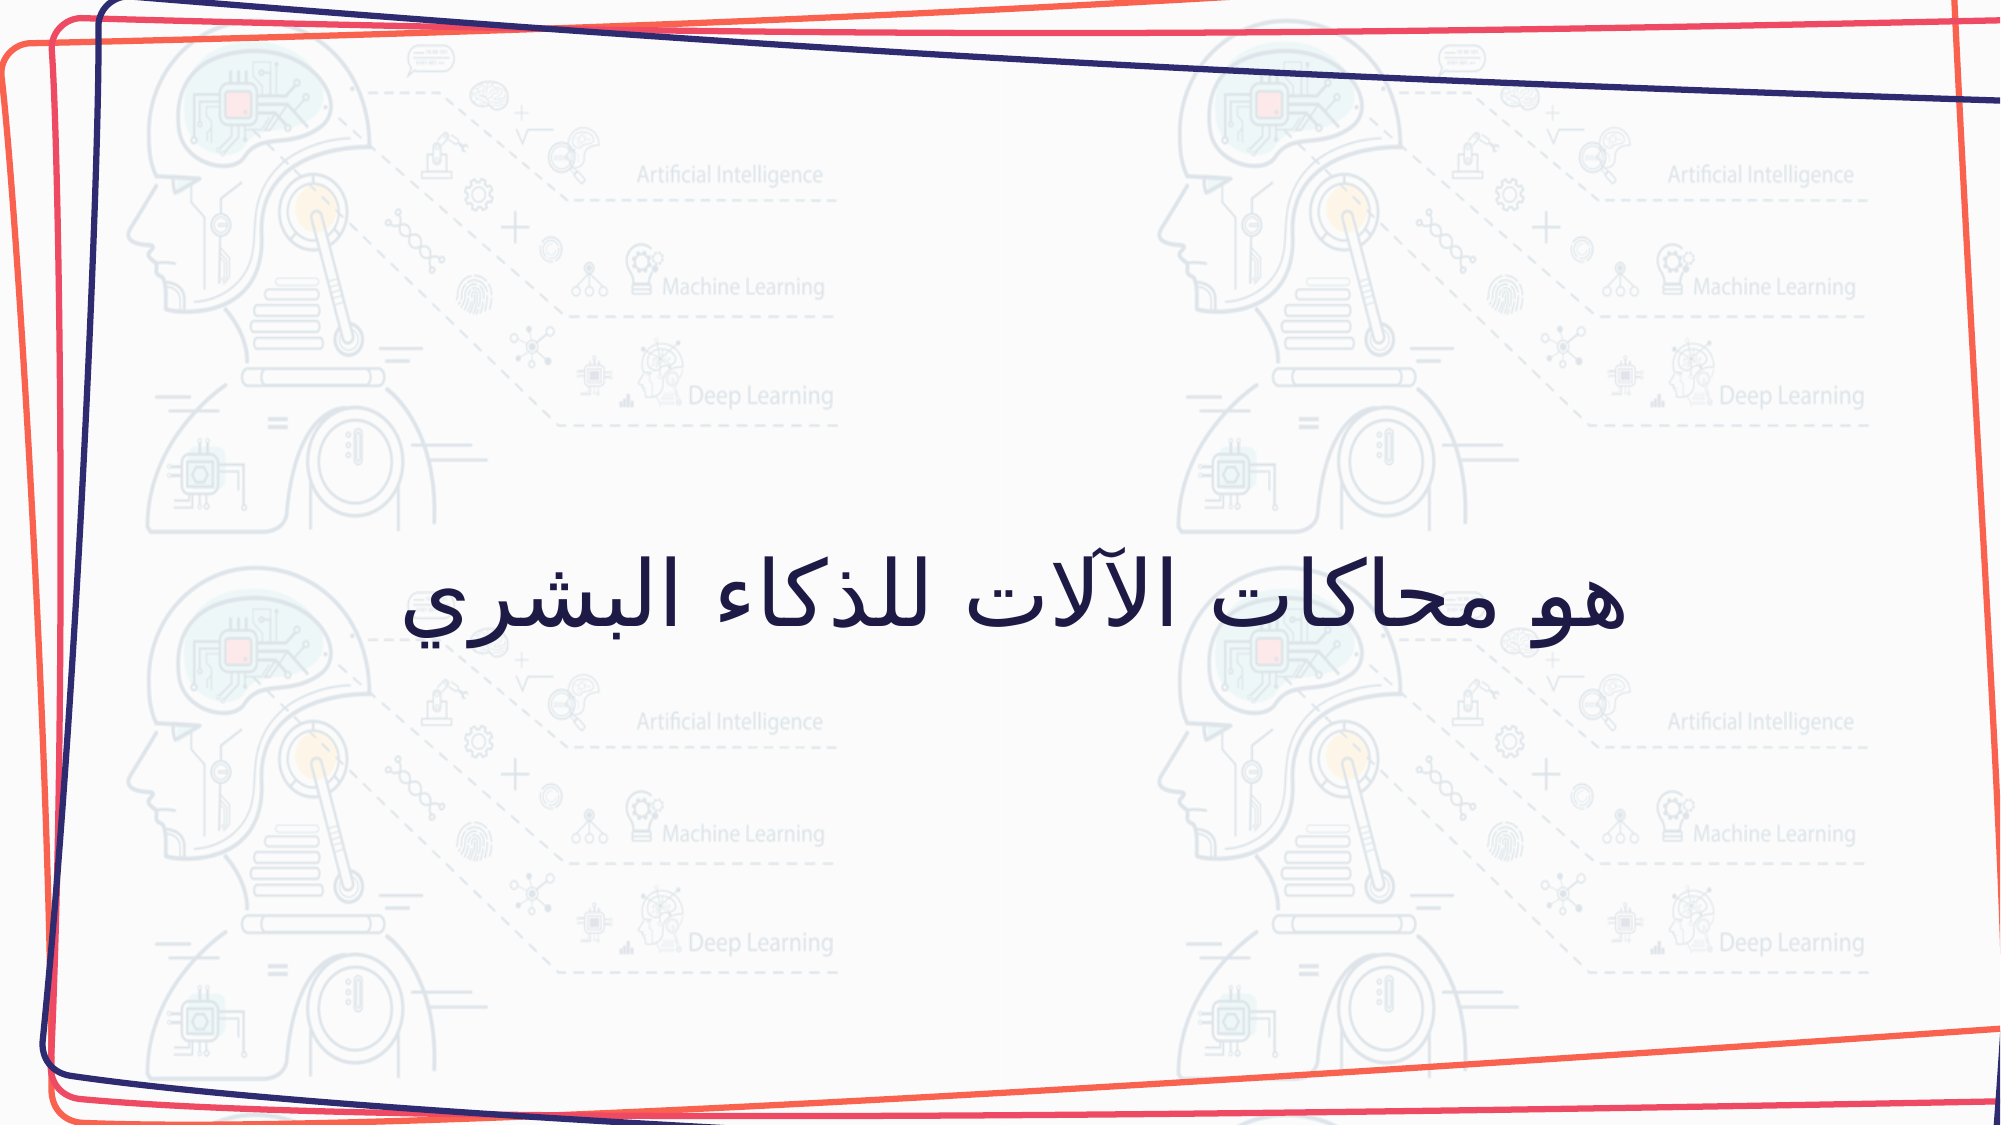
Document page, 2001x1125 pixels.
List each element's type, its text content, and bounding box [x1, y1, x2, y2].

list هو محاكات الآلات للذكاء البشري [137, 205, 1863, 920]
